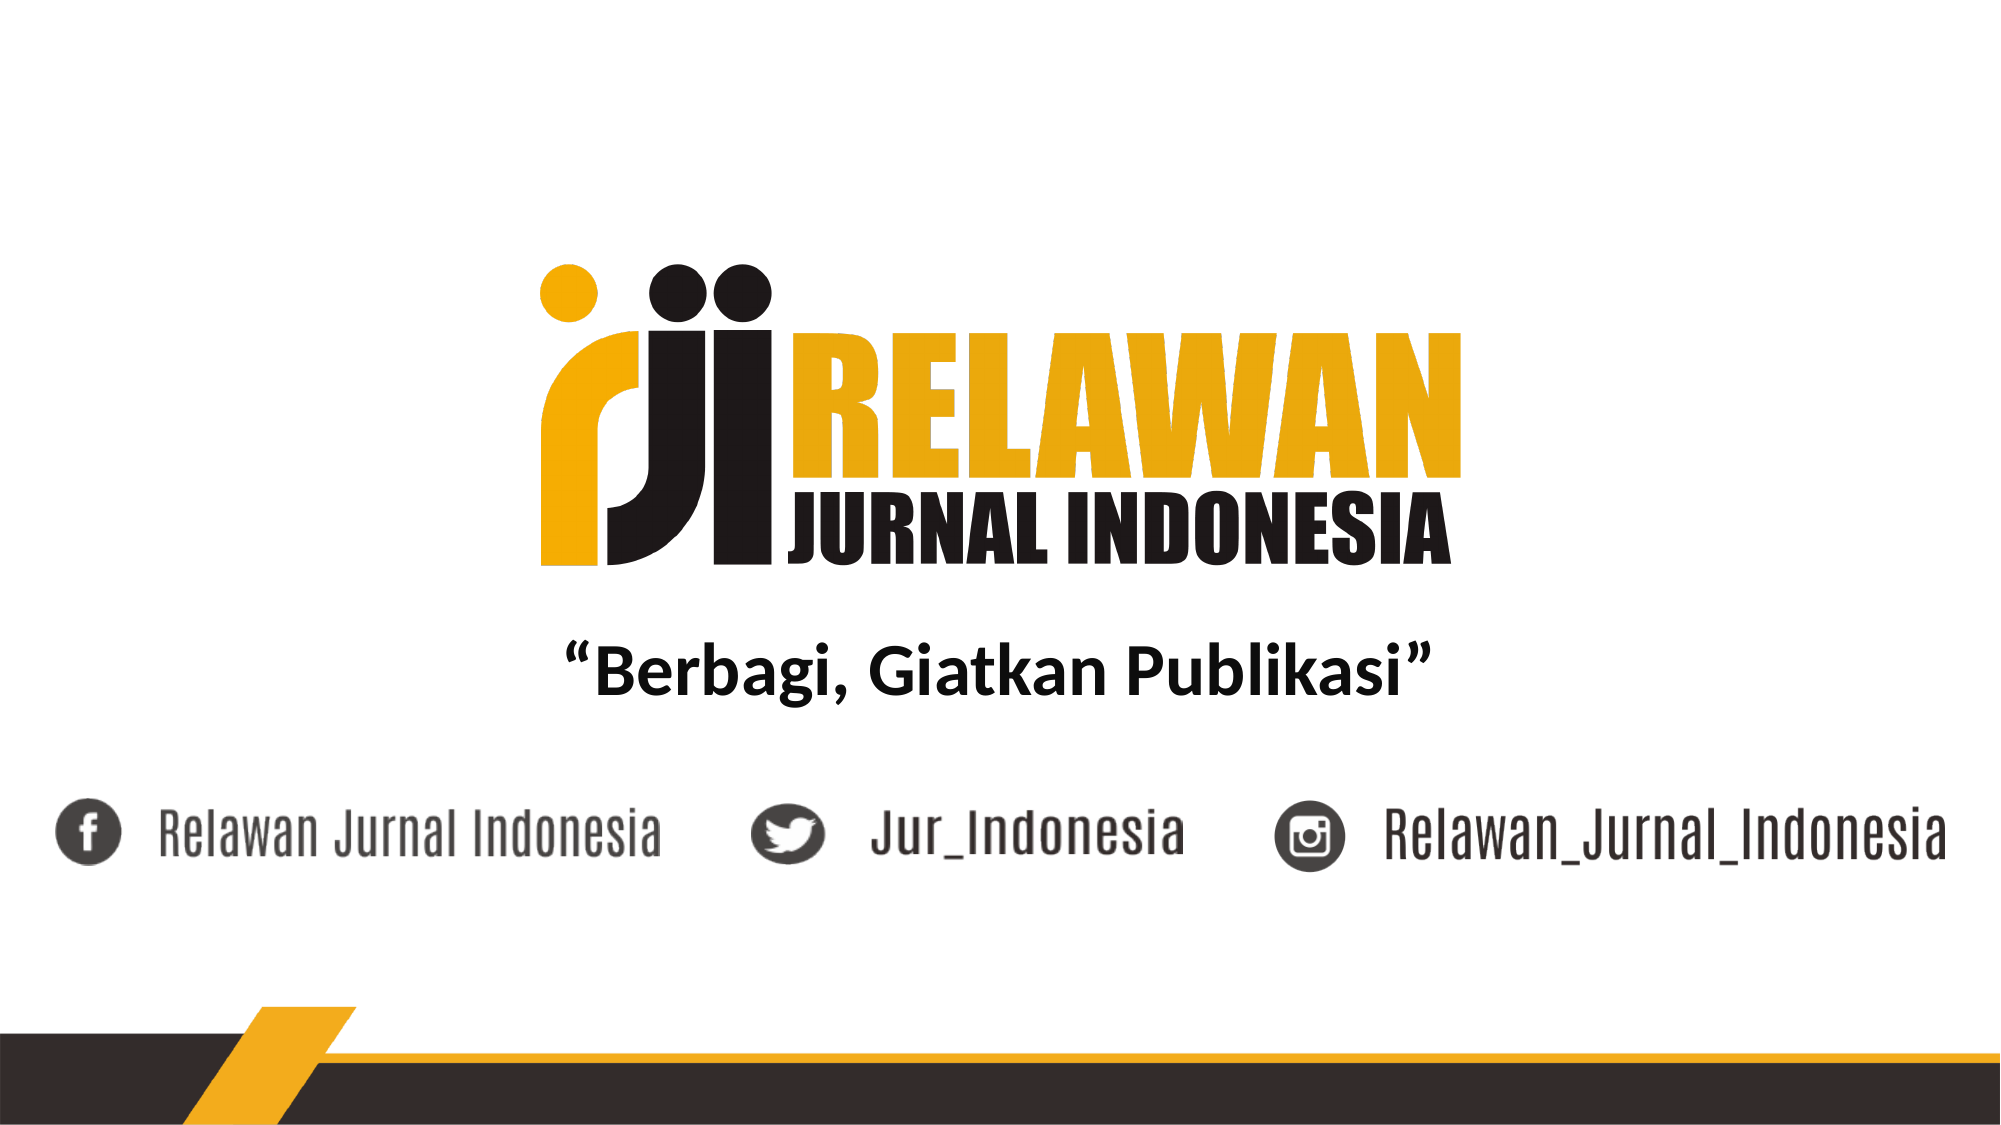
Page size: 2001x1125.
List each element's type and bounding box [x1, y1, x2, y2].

picture [1274, 800, 1945, 873]
picture [395, 252, 1605, 626]
picture [751, 803, 1183, 866]
picture [0, 1006, 2000, 1125]
picture [55, 797, 660, 866]
